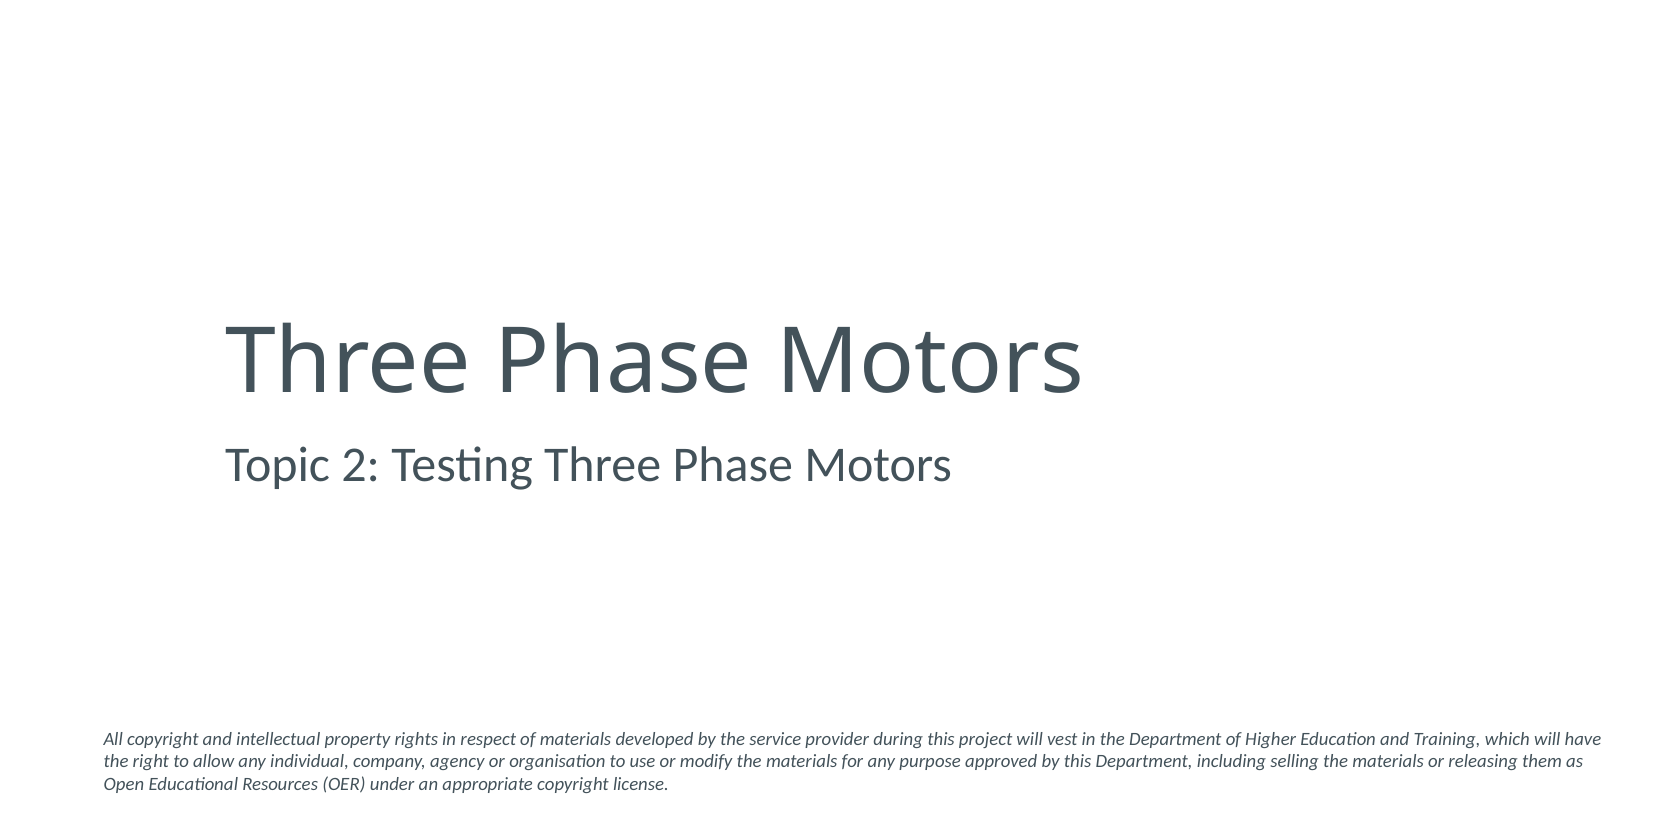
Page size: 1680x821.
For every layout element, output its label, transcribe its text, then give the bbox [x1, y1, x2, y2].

subtitle Topic 2: Testing Three Phase Motors [209, 431, 1470, 630]
title Three Phase Motors [209, 134, 1470, 421]
